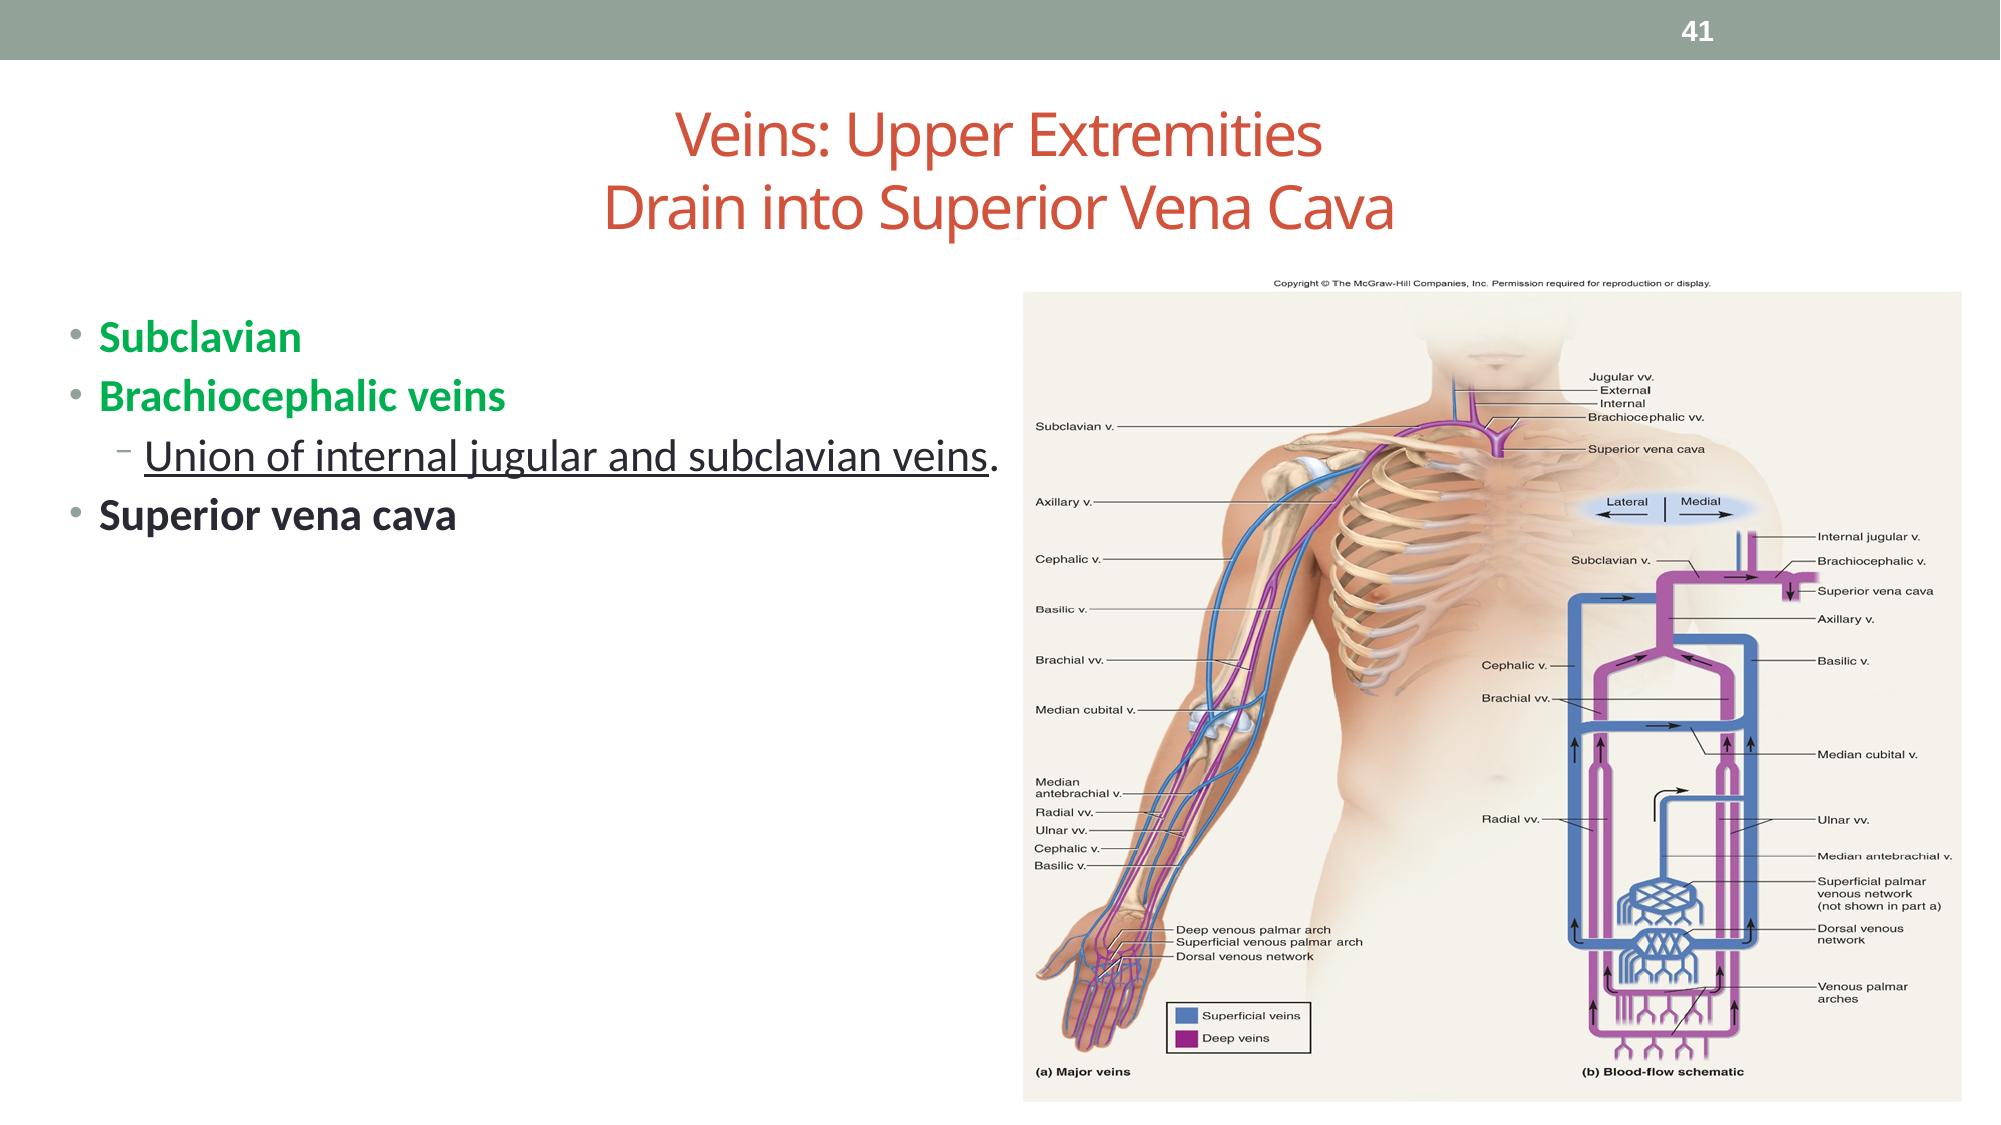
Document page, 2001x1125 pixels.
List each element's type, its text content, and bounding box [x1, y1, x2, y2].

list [1022, 280, 1964, 1102]
title Veins: Upper Extremities Drain into Superior Vena Cava [99, 87, 1900, 250]
list Subclavian Brachiocephalic veins Union of internal jugular and subclavian veins. Superior vena cava [54, 299, 1019, 1014]
slide_number 41 [1666, 3, 1900, 57]
